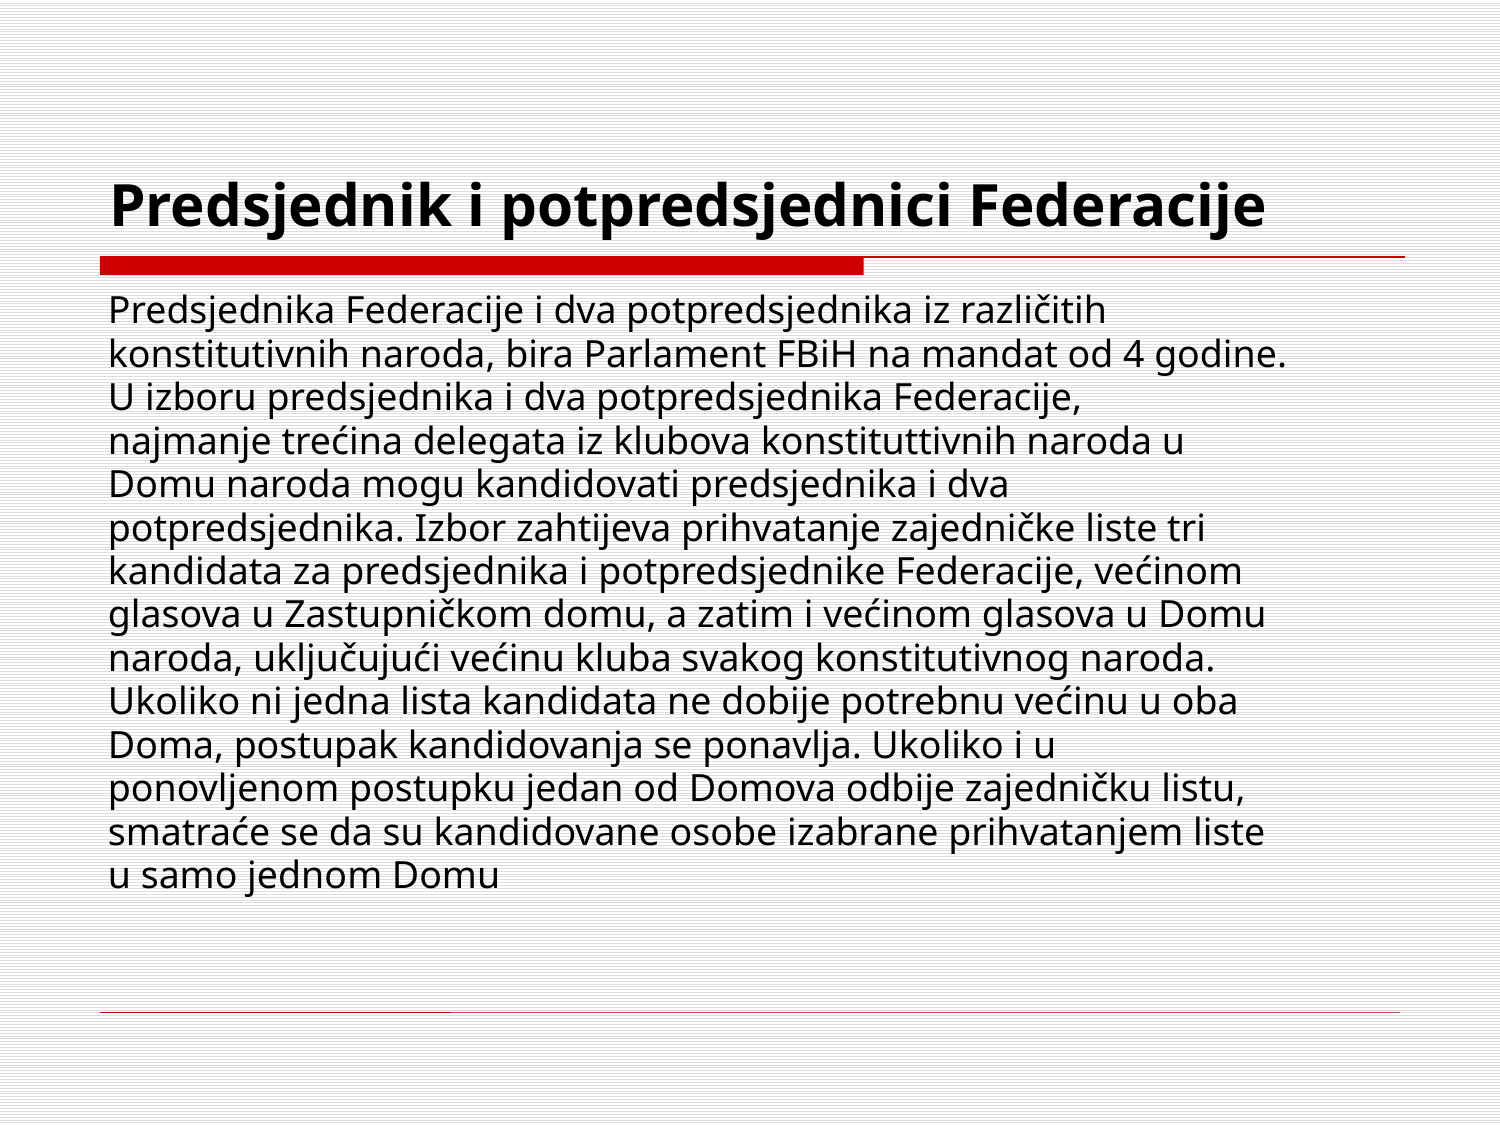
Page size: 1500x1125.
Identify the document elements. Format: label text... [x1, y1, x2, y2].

title Predsjednik i potpredsjednici Federacije [94, 50, 1407, 250]
list Predsjednika Federacije i dva potpredsjednika iz različitih konstitutivnih naroda, bira Parlament FBiH na mandat od 4 godine. U izboru predsjednika i dva potpredsjednika Federacije, najmanje trećina delegata iz klubova konstituttivnih naroda u Domu naroda mogu kandidovati predsjednika i dva potpredsjednika. Izbor zahtijeva prihvatanje zajedničke liste tri kandidata za predsjednika i potpredsjednike Federacije, većinom glasova u Zastupničkom domu, a zatim i većinom glasova u Domu naroda, uključujući većinu kluba svakog konstitutivnog naroda. Ukoliko ni jedna lista kandidata ne dobije potrebnu većinu u oba Doma, postupak kandidovanja se ponavlja. Ukoliko i u ponovljenom postupku jedan od Domova odbije zajedničku listu, smatraće se da su kandidovane osobe izabrane prihvatanjem liste u samo jednom Domu [92, 287, 1406, 988]
